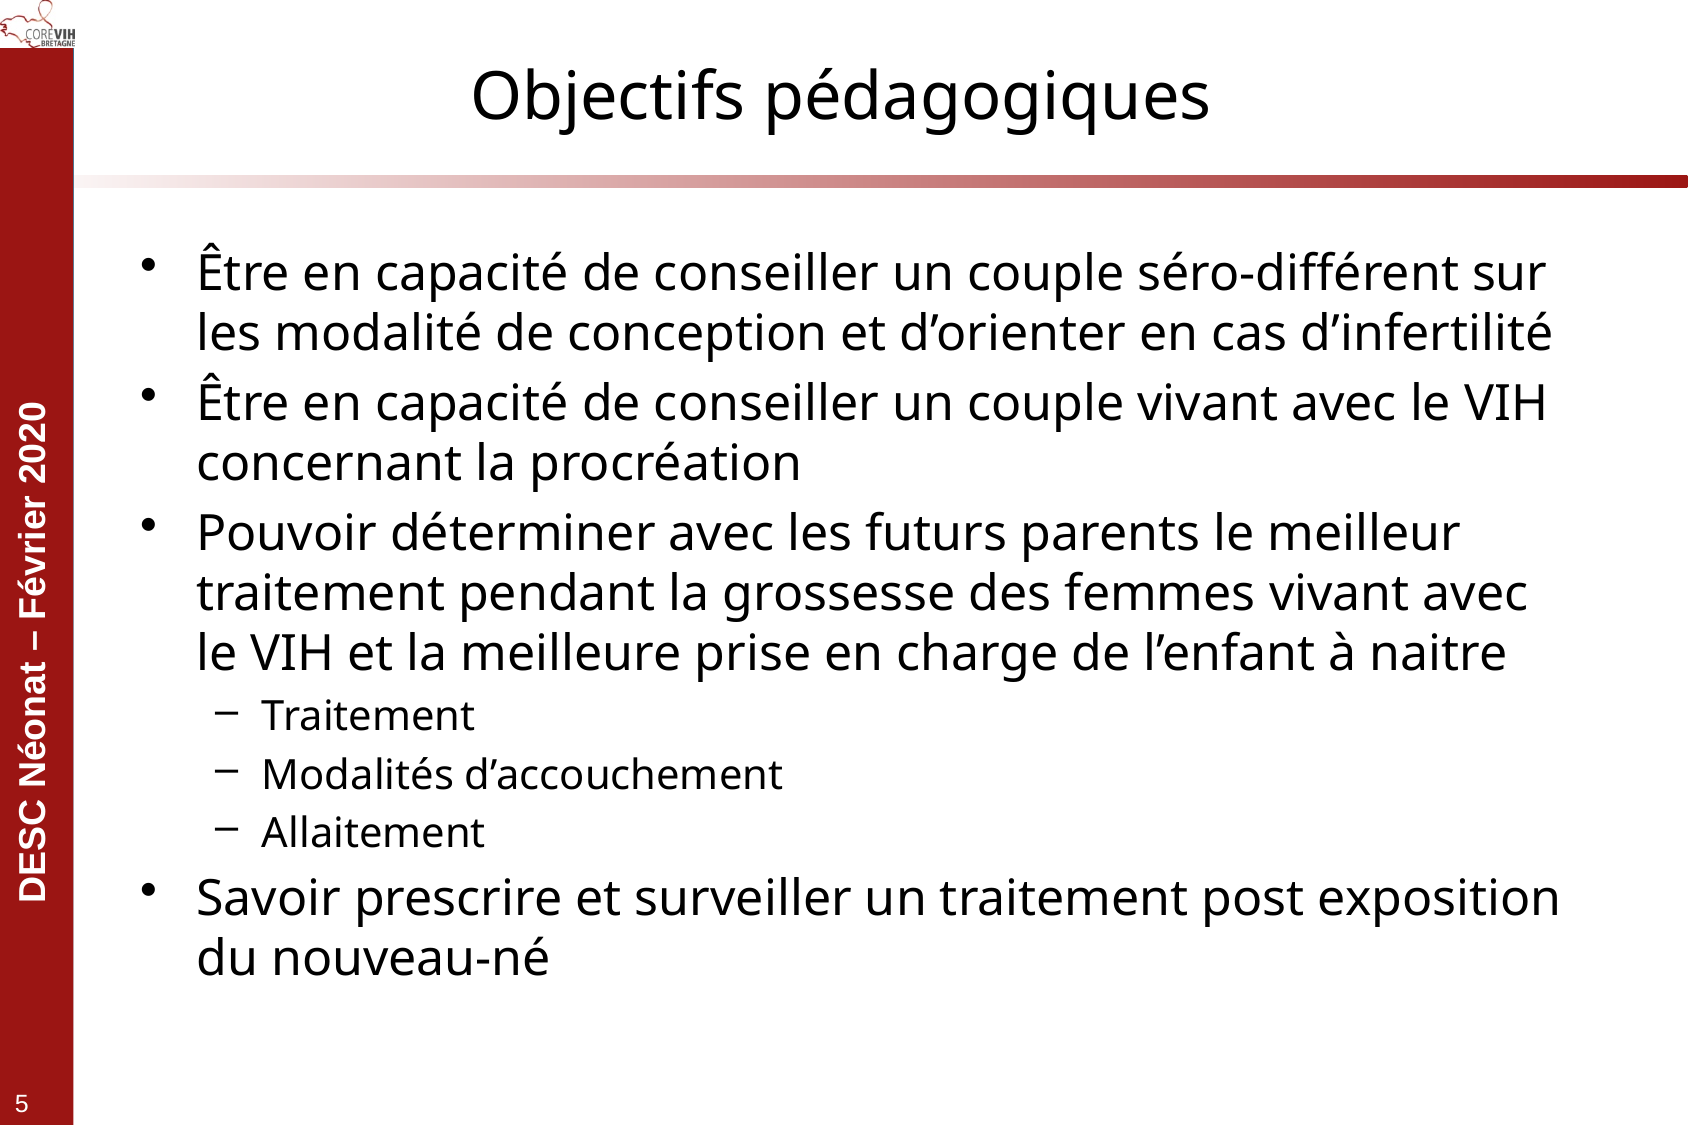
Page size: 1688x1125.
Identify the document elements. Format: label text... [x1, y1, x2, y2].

list Être en capacité de conseiller un couple séro-différent sur les modalité de conception et d’orienter en cas d’infertilité Être en capacité de conseiller un couple vivant avec le VIH concernant la procréation Pouvoir déterminer avec les futurs parents le meilleur traitement pendant la grossesse des femmes vivant avec le VIH et la meilleure prise en charge de l’enfant à naitre Traitement Modalités d’accouchement Allaitement Savoir prescrire et surveiller un traitement post exposition du nouveau-né [125, 233, 1598, 1051]
title Objectifs pédagogiques [122, 27, 1561, 159]
picture [0, 0, 75, 48]
